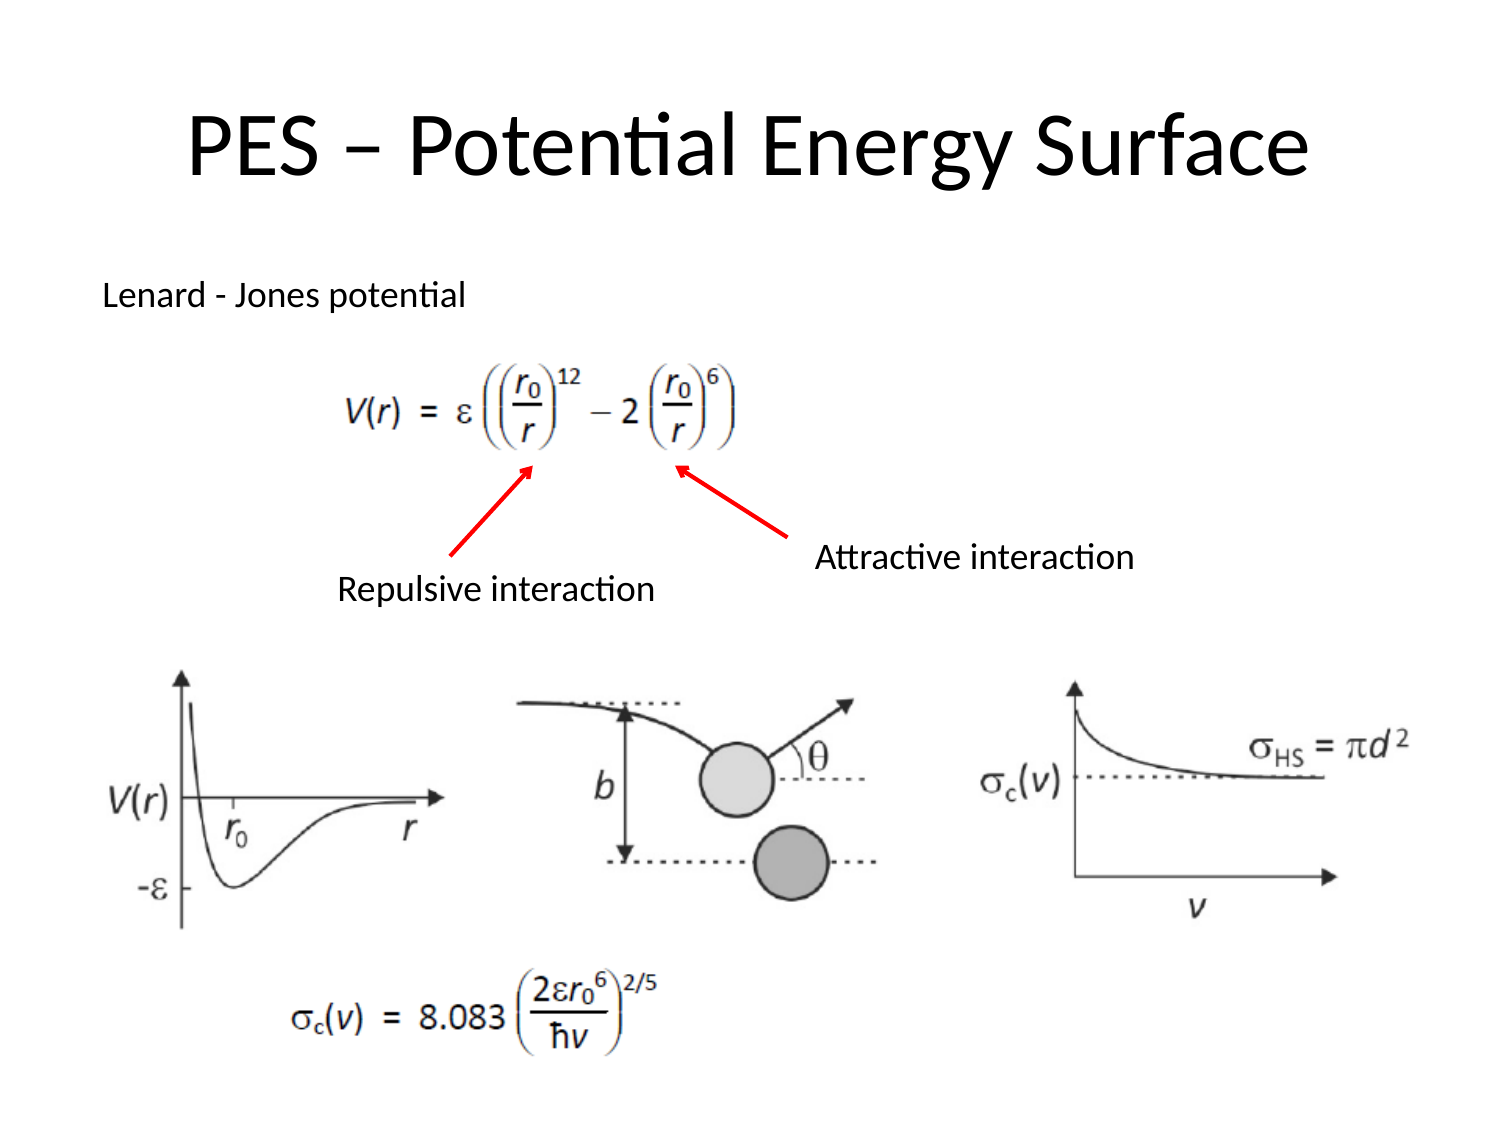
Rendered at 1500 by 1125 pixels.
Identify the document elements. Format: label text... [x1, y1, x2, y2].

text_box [674, 465, 788, 538]
picture [299, 337, 766, 466]
title PES – Potential Energy Surface [75, 45, 1425, 233]
text_box Repulsive interaction [322, 556, 700, 616]
text_box Lenard - Jones potential [87, 262, 913, 323]
text_box Attractive interaction [799, 524, 1250, 585]
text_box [449, 465, 533, 557]
picture [19, 637, 1439, 1073]
